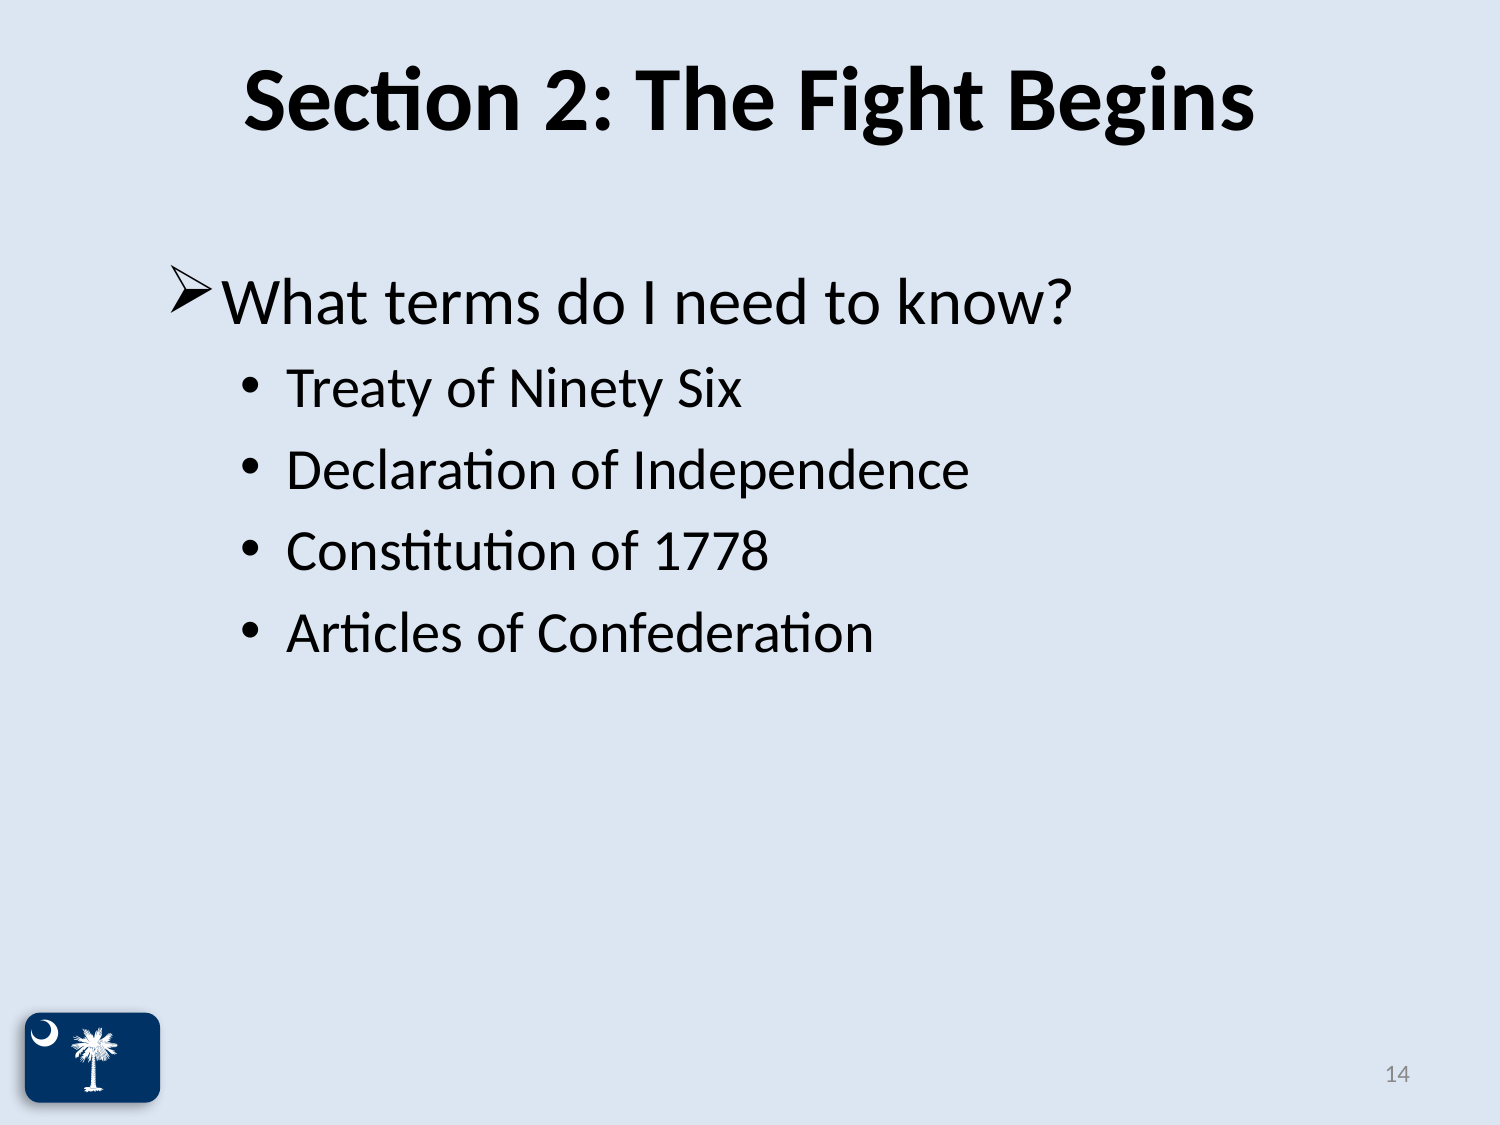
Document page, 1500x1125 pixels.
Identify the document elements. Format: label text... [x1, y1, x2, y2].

list What terms do I need to know? Treaty of Ninety Six Declaration of Independence Constitution of 1778 Articles of Confederation [150, 249, 1500, 763]
slide_number 14 [1074, 1042, 1425, 1103]
title Section 2: The Fight Begins [75, 0, 1425, 188]
picture [24, 1012, 161, 1103]
